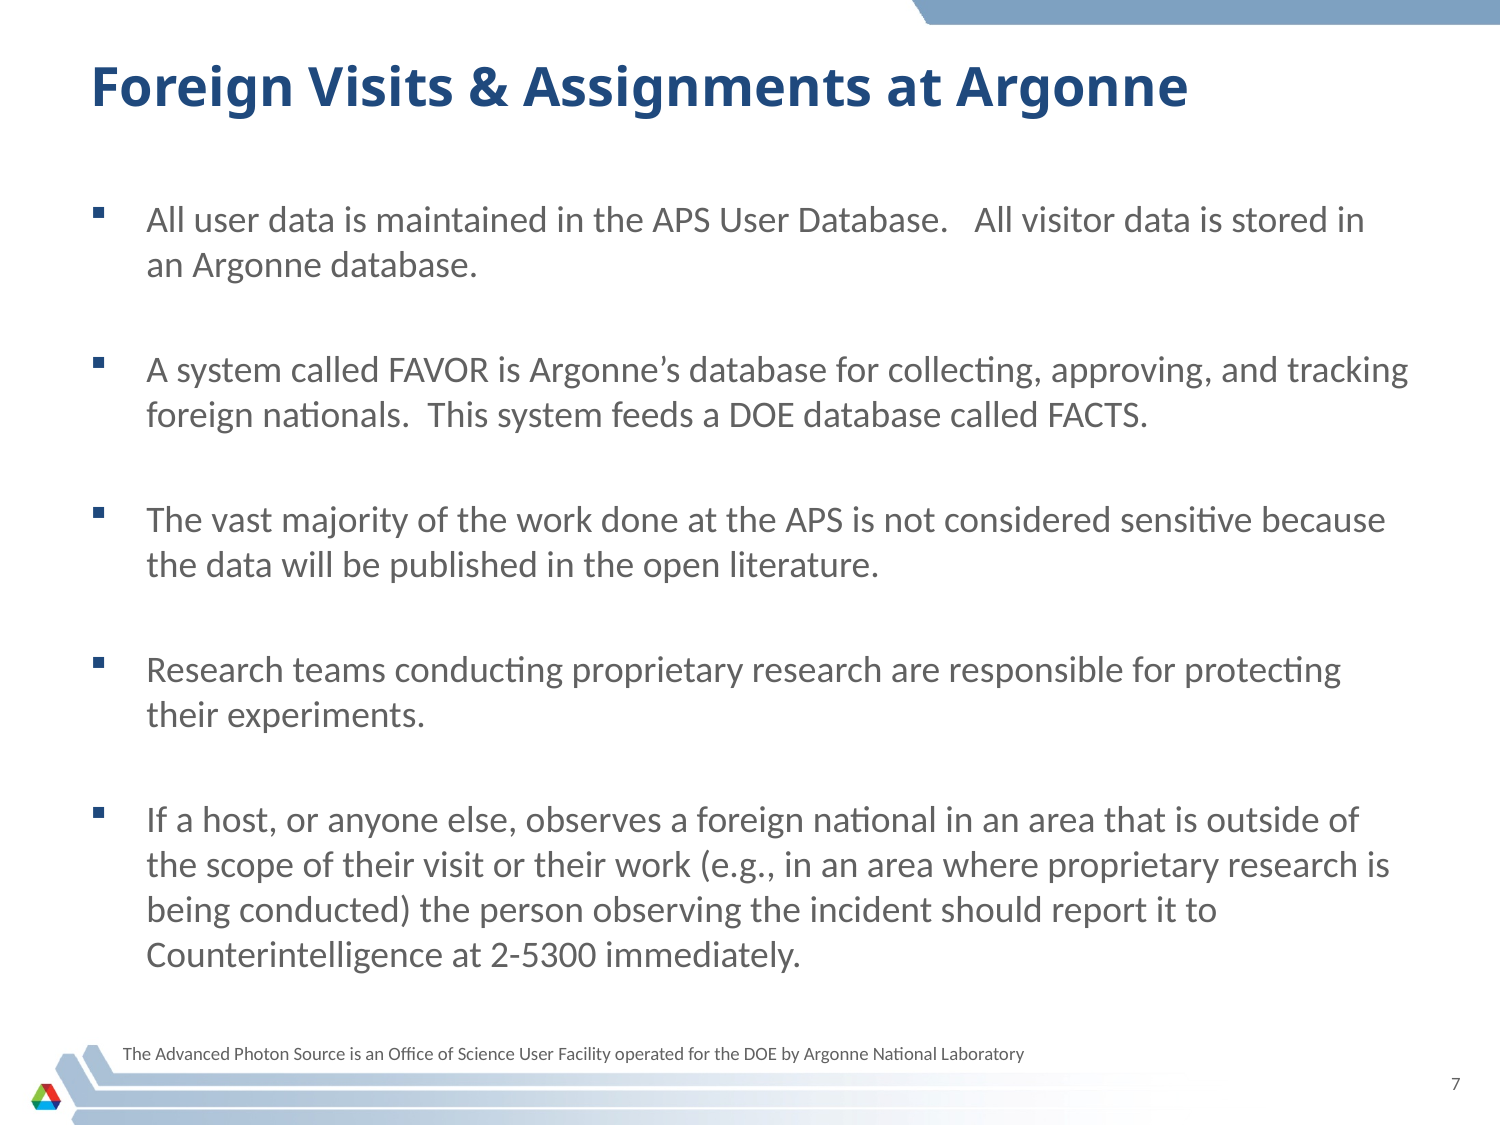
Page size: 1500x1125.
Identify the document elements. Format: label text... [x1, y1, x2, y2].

picture [0, 1037, 1500, 1125]
list All user data is maintained in the APS User Database. All visitor data is stored in an Argonne database. A system called FAVOR is Argonne’s database for collecting, approving, and tracking foreign nationals. This system feeds a DOE database called FACTS. The vast majority of the work done at the APS is not considered sensitive because the data will be published in the open literature. Research teams conducting proprietary research are responsible for protecting their experiments. If a host, or anyone else, observes a foreign national in an area that is outside of the scope of their visit or their work (e.g., in an area where proprietary research is being conducted) the person observing the incident should report it to Counterintelligence at 2-5300 immediately. [74, 187, 1426, 1006]
slide_number 7 [1412, 1064, 1476, 1125]
picture [0, 0, 1500, 26]
title Foreign Visits & Assignments at Argonne [74, 44, 1426, 187]
footer The Advanced Photon Source is an Office of Science User Facility operated for the DOE by Argonne National Laboratory [107, 1034, 1083, 1073]
